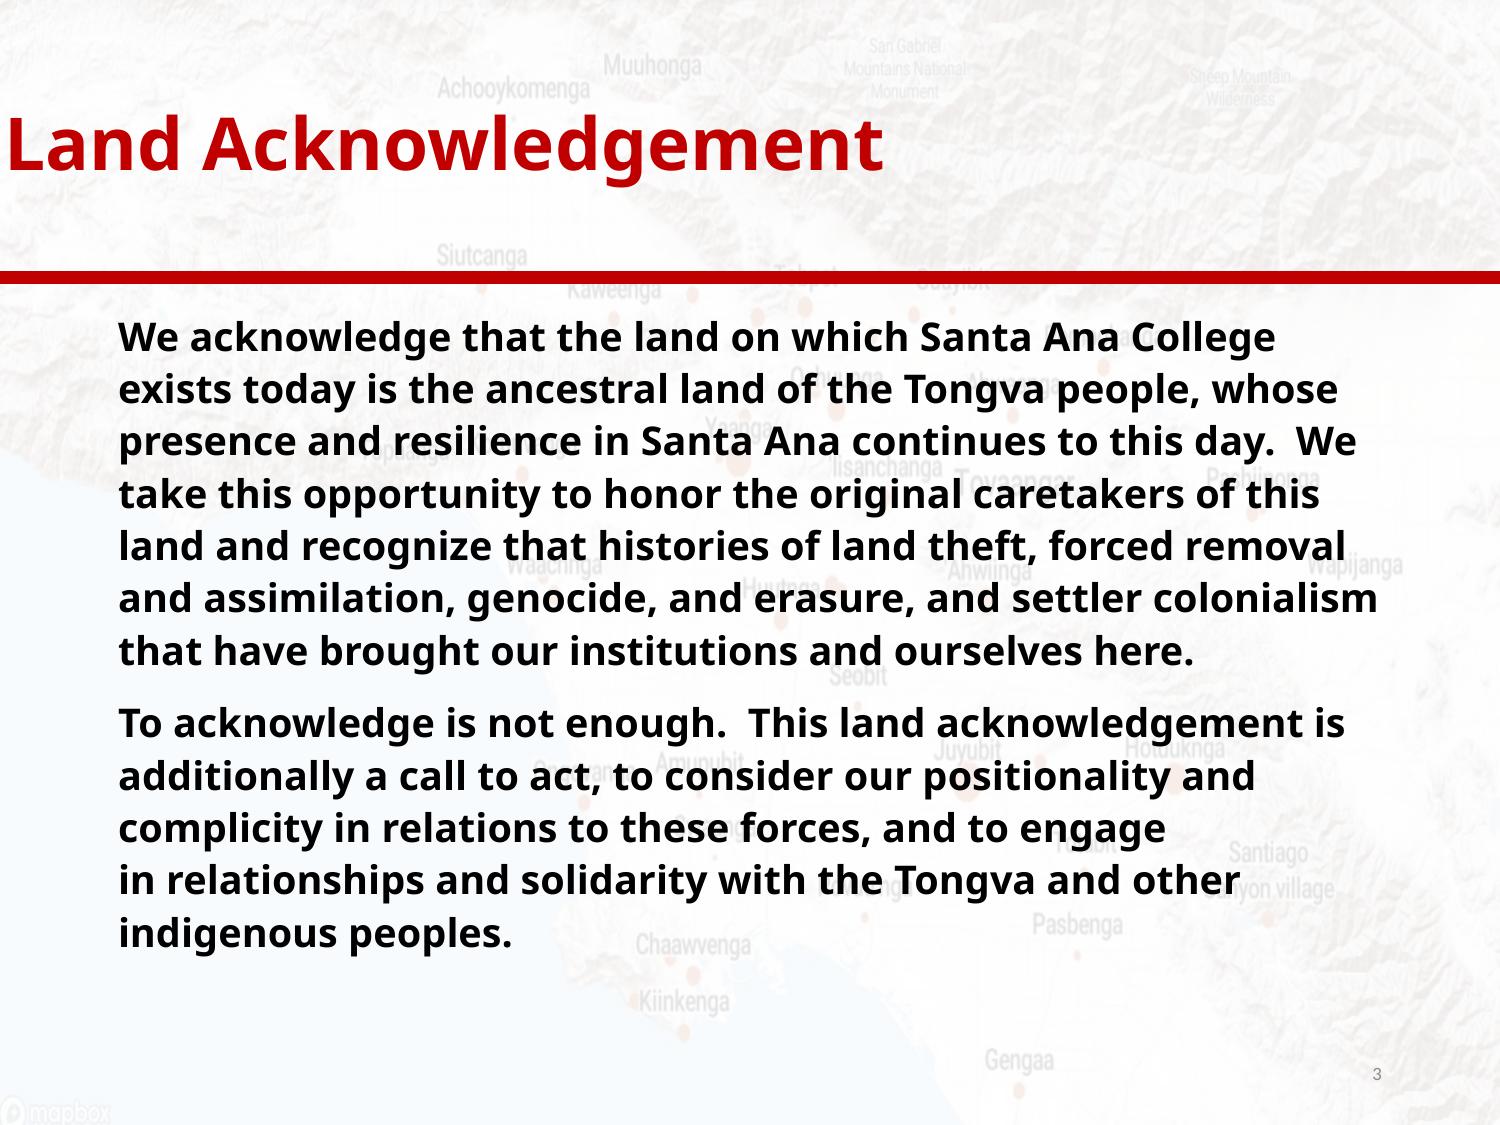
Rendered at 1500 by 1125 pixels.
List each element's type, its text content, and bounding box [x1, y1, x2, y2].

slide_number 3 [1059, 1042, 1397, 1103]
list We acknowledge that the land on which Santa Ana College exists today is the ancestral land of the Tongva people, whose presence and resilience in Santa Ana continues to this day. We take this opportunity to honor the original caretakers of this land and recognize that histories of land theft, forced removal and assimilation, genocide, and erasure, and settler colonialism that have brought our institutions and ourselves here. To acknowledge is not enough. This land acknowledgement is additionally a call to act, to consider our positionality and complicity in relations to these forces, and to engage in relationships and solidarity with the Tongva and other indigenous peoples. [103, 299, 1397, 1014]
title Land Acknowledgement [0, 38, 1283, 256]
